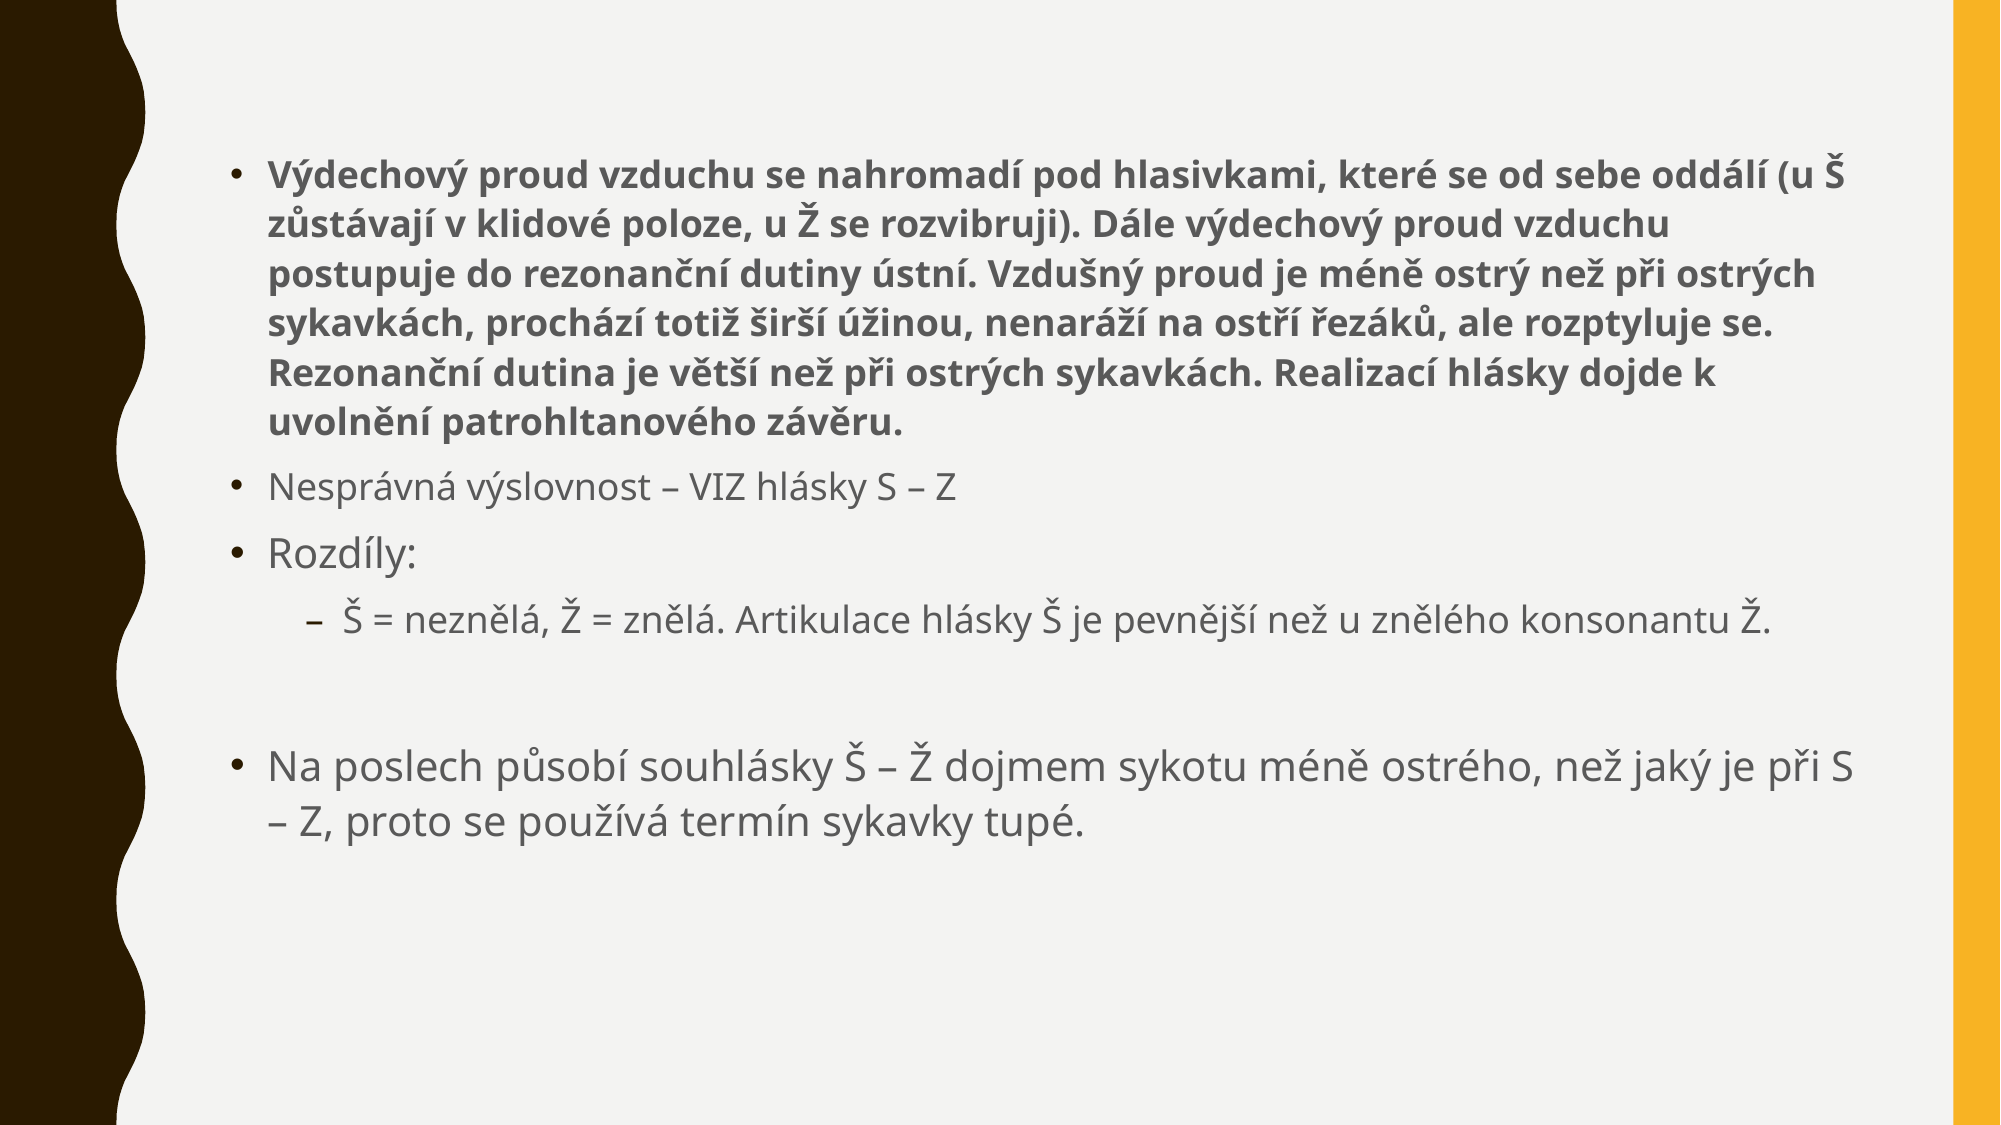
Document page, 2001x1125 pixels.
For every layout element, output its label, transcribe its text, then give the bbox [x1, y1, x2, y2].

list Výdechový proud vzduchu se nahromadí pod hlasivkami, které se od sebe oddálí (u Š zůstávají v klidové poloze, u Ž se rozvibruji). Dále výdechový proud vzduchu postupuje do rezonanční dutiny ústní. Vzdušný proud je méně ostrý než při ostrých sykavkách, prochází totiž širší úžinou, nenaráží na ostří řezáků, ale rozptyluje se. Rezonanční dutina je větší než při ostrých sykavkách. Realizací hlásky dojde k uvolnění patrohltanového závěru. Nesprávná výslovnost – VIZ hlásky S – Z Rozdíly: Š = neznělá, Ž = znělá. Artikulace hlásky Š je pevnější než u znělého konsonantu Ž. Na poslech působí souhlásky Š – Ž dojmem sykotu méně ostrého, než jaký je při S – Z, proto se používá termín sykavky tupé. [215, 138, 1885, 887]
